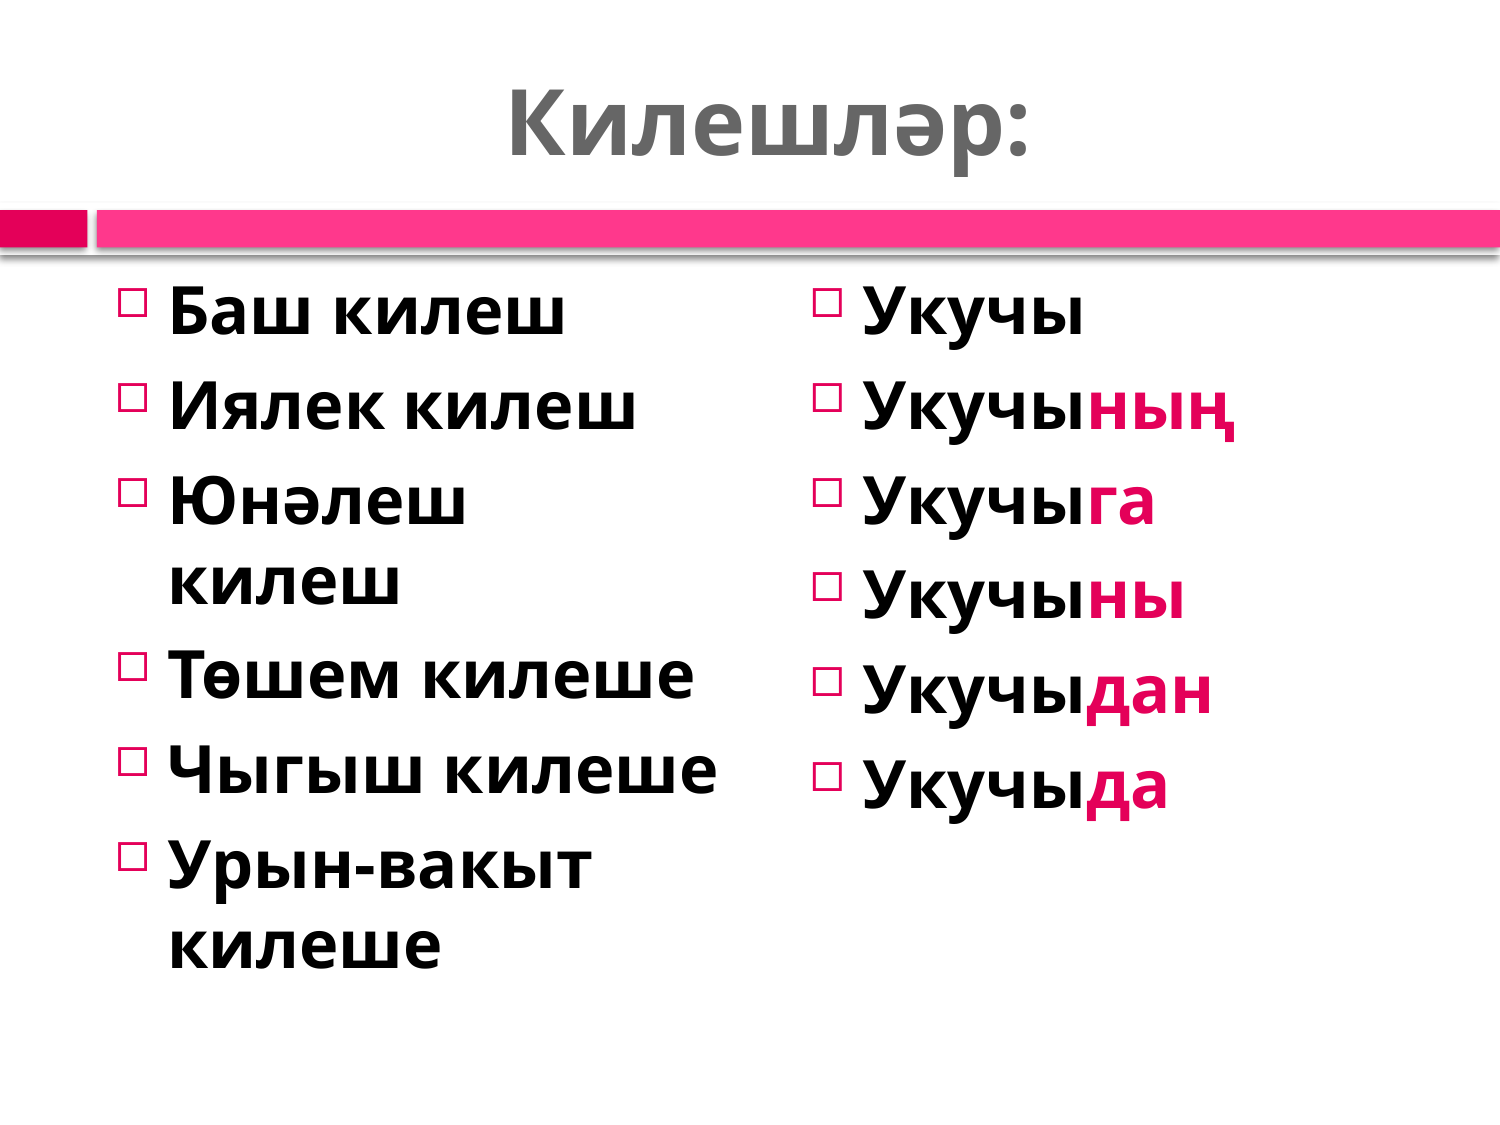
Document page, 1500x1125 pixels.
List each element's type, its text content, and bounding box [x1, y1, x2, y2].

list Баш килеш Иялек килеш Юнәлеш килеш Төшем килеше Чыгыш килеше Урын-вакыт килеше [99, 260, 738, 1011]
title Килешләр: [99, 37, 1438, 200]
list Укучы Укучының Укучыга Укучыны Укучыдан Укучыда [794, 260, 1433, 1011]
